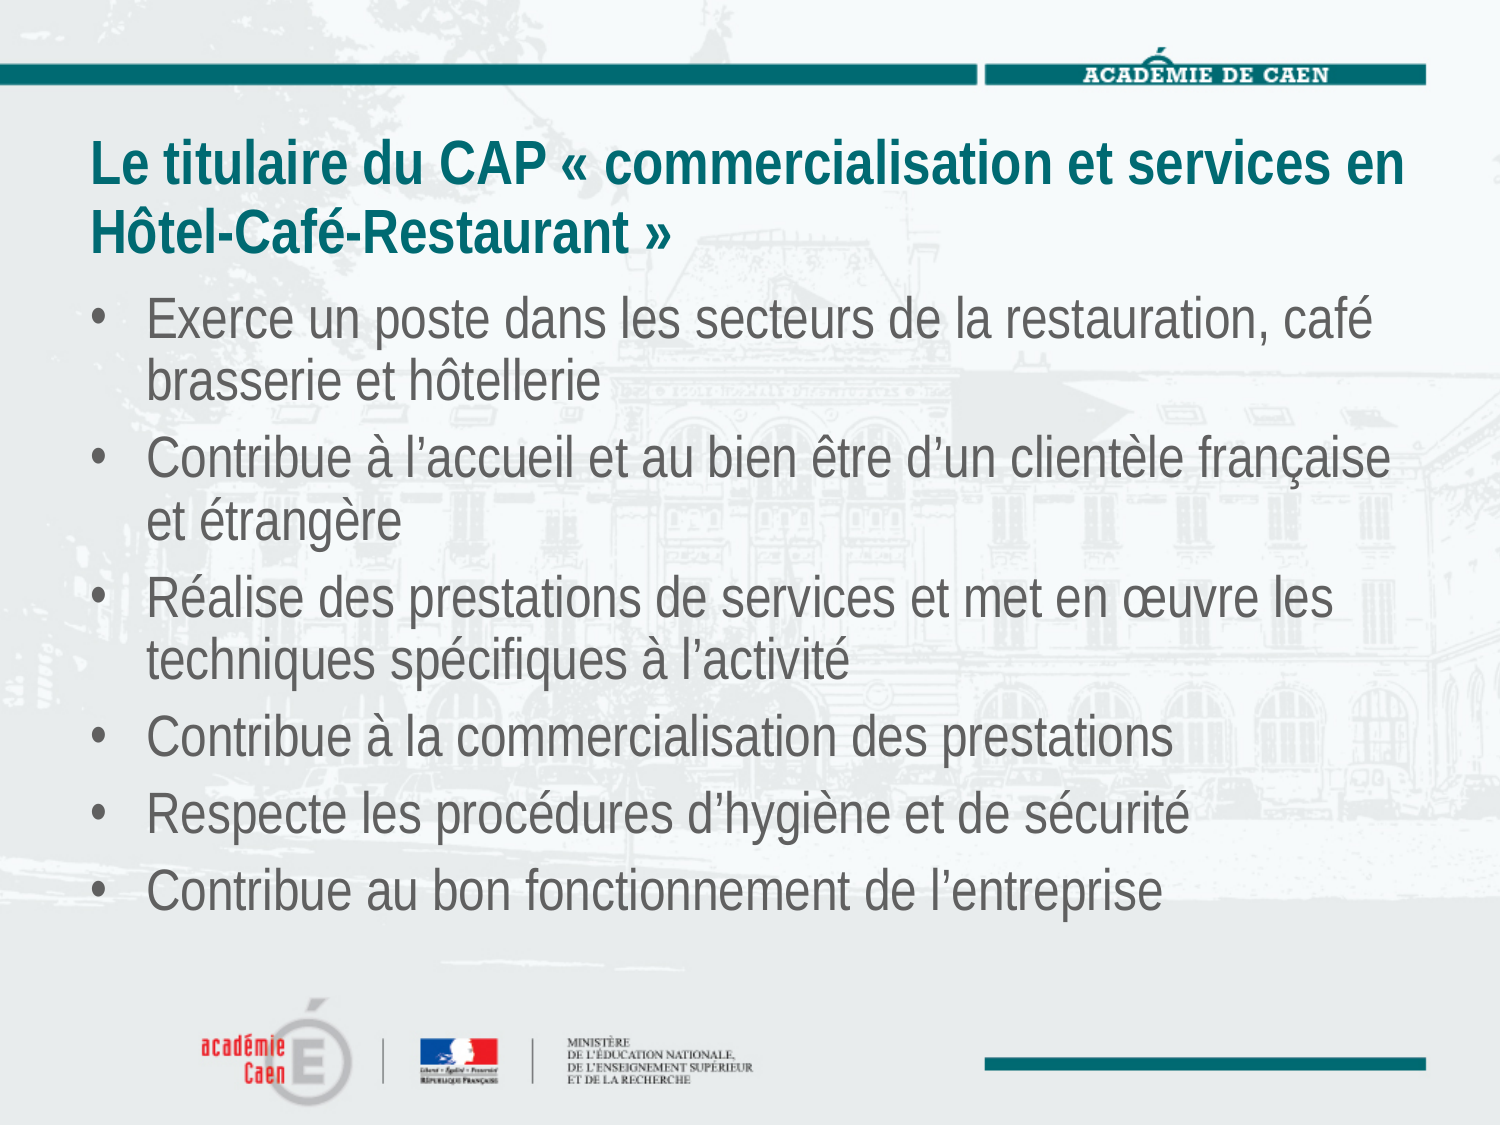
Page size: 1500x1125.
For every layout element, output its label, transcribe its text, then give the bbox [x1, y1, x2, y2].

title Le titulaire du CAP « commercialisation et services en Hôtel-Café-Restaurant » [75, 112, 1425, 282]
picture [0, 0, 1500, 1125]
list Exerce un poste dans les secteurs de la restauration, café brasserie et hôtellerie Contribue à l’accueil et au bien être d’un clientèle française et étrangère Réalise des prestations de services et met en œuvre les techniques spécifiques à l’activité Contribue à la commercialisation des prestations Respecte les procédures d’hygiène et de sécurité Contribue au bon fonctionnement de l’entreprise [75, 287, 1425, 1000]
